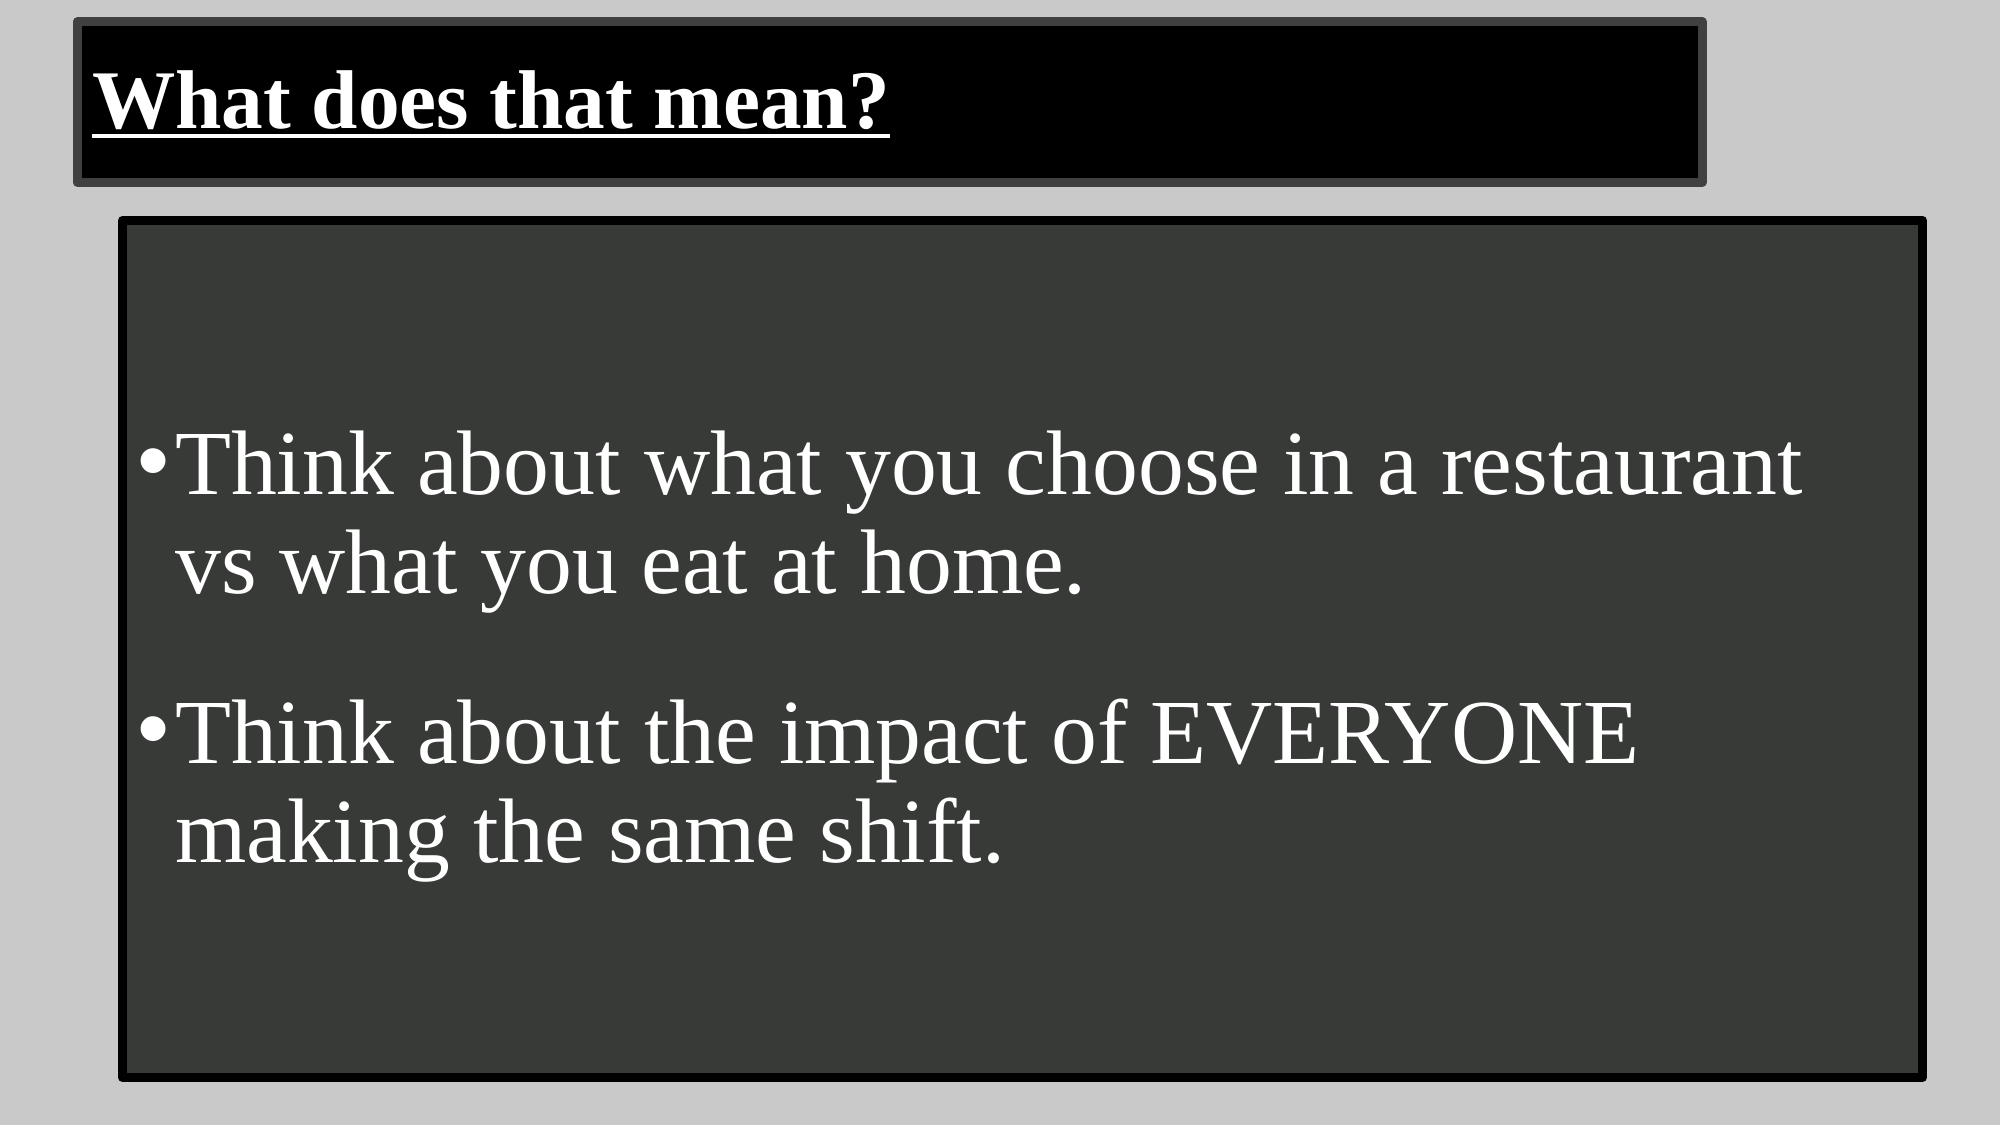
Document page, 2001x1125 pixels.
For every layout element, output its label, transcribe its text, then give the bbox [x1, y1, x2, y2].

list Think about what you choose in a restaurant vs what you eat at home. Think about the impact of EVERYONE making the same shift. [122, 220, 1923, 1078]
title What does that mean? [77, 21, 1703, 183]
